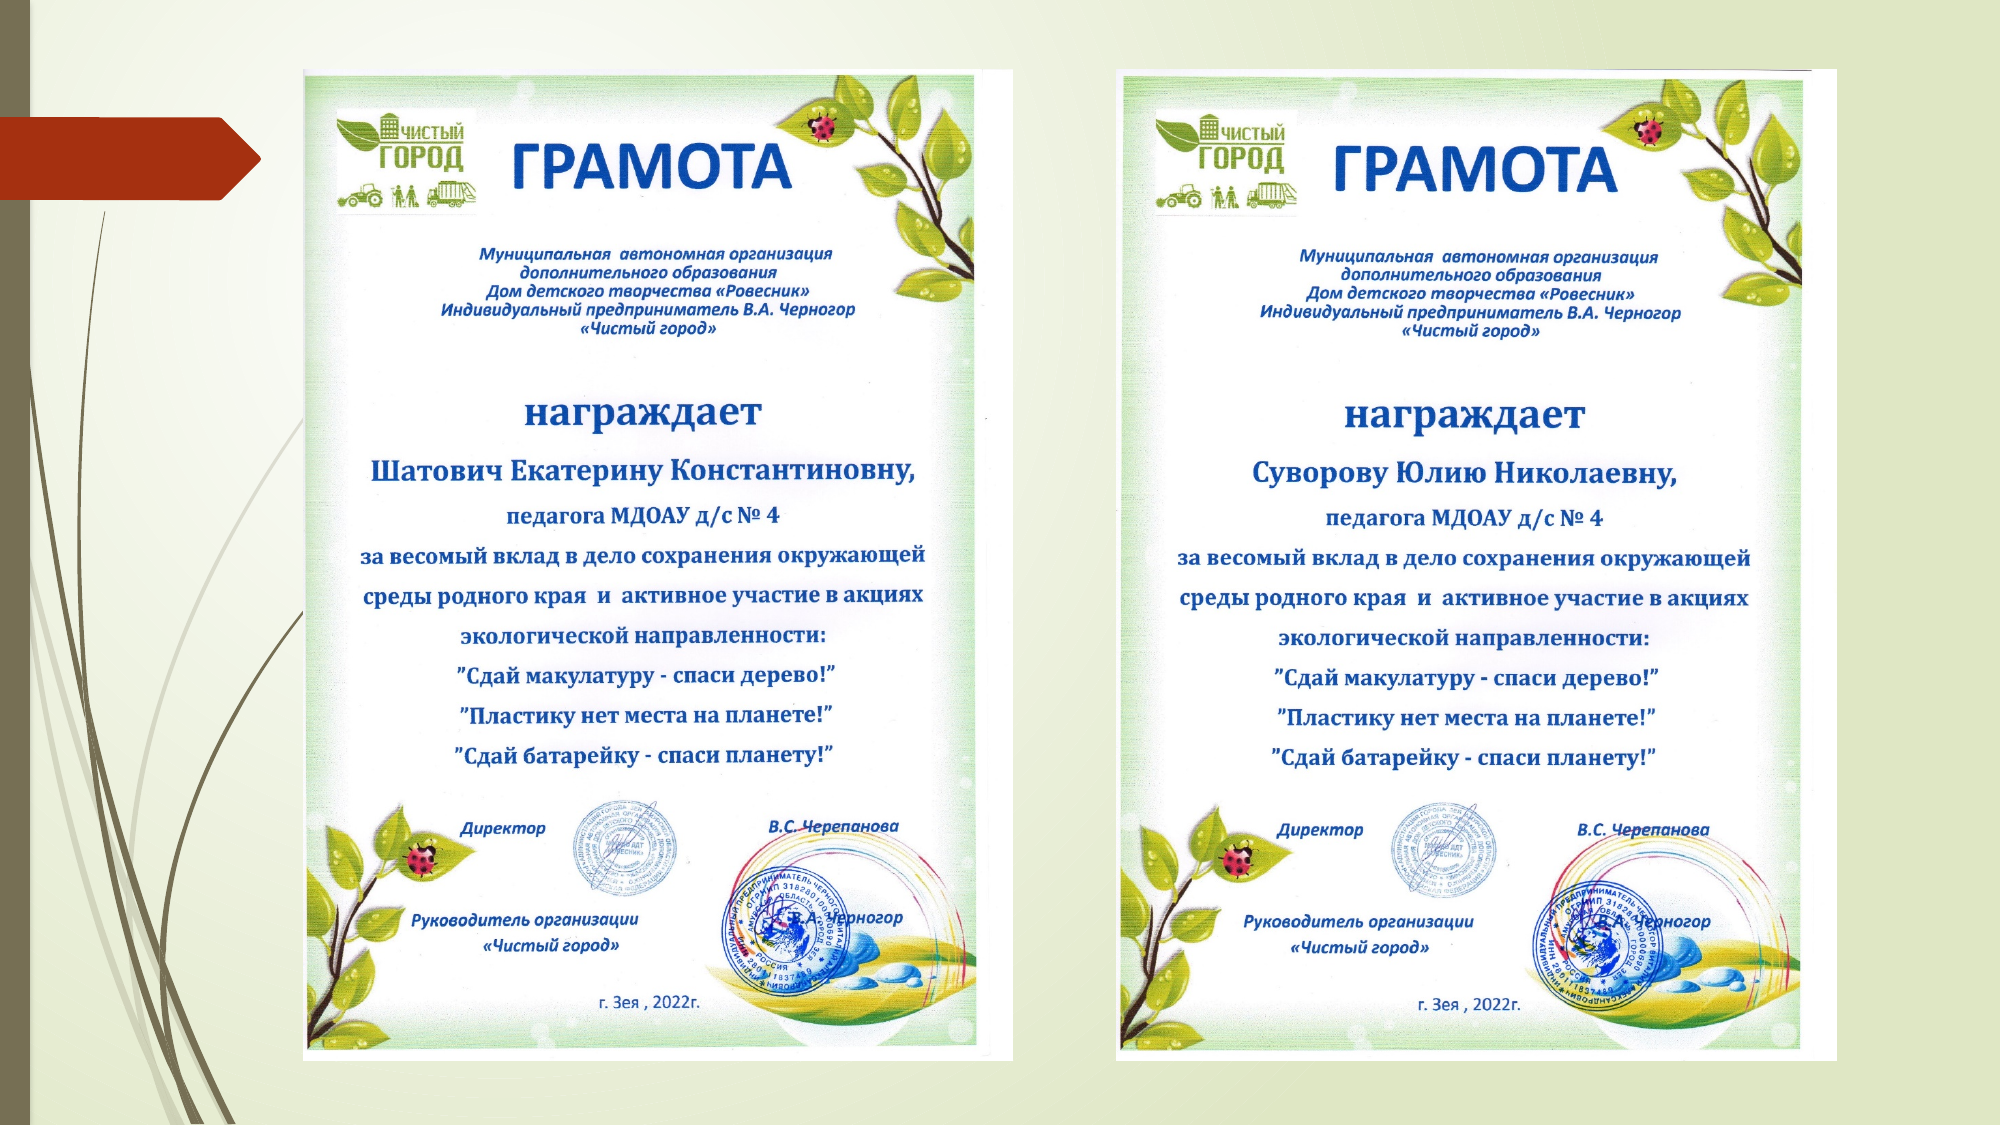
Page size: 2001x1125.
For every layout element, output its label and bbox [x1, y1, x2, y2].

picture [302, 69, 1013, 1061]
picture [1116, 69, 1837, 1061]
